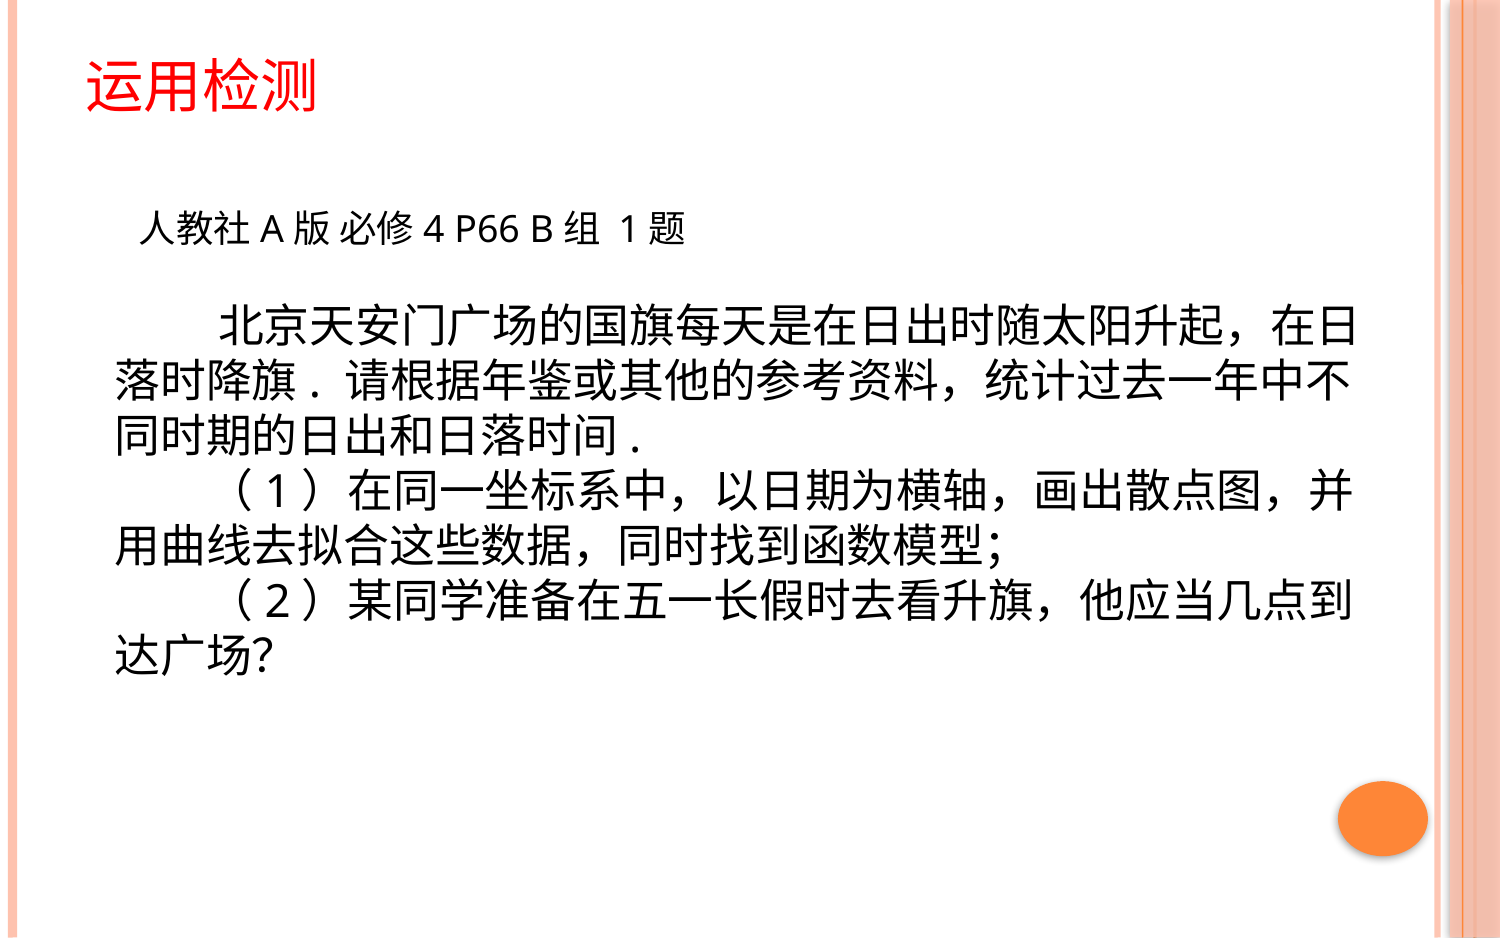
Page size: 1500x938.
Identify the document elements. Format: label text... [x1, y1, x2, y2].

text_box 北京天安门广场的国旗每天是在日出时随太阳升起，在日落时降旗. 请根据年鉴或其他的参考资料，统计过去一年中不同时期的日出和日落时间. （1）在同一坐标系中，以日期为横轴，画出散点图，并用曲线去拟合这些数据，同时找到函数模型； （2）某同学准备在五一长假时去看升旗，他应当几点到达广场？ [100, 289, 1400, 689]
text_box 人教社A版 必修4 P66 B组 1题 [123, 197, 762, 258]
text_box 运用检测 [70, 42, 337, 127]
